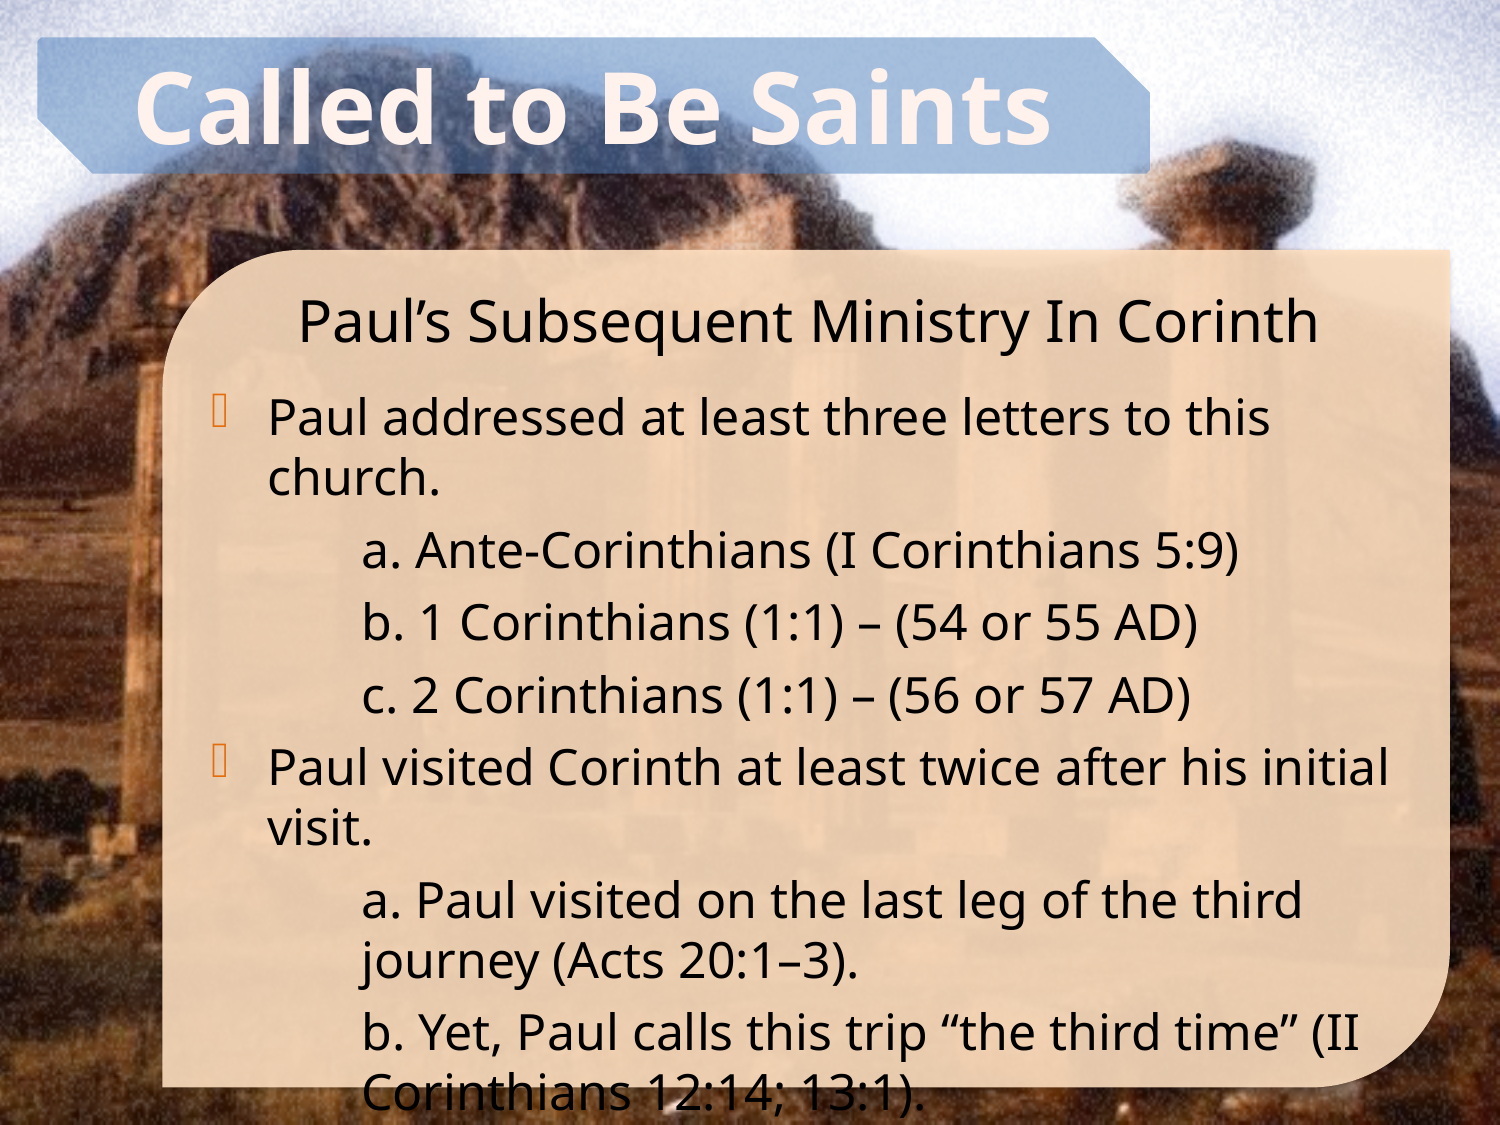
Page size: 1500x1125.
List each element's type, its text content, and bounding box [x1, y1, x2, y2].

text_box [88, 89, 1153, 176]
text_box Paul addressed at least three letters to this church. a. Ante-Corinthians (I Corinthians 5:9) b. 1 Corinthians (1:1) – (54 or 55 AD) c. 2 Corinthians (1:1) – (56 or 57 AD) Paul visited Corinth at least twice after his initial visit. a. Paul visited on the last leg of the third journey (Acts 20:1–3). b. Yet, Paul calls this trip “the third time” (II Corinthians 12:14; 13:1). [187, 378, 1424, 1125]
text_box Paul’s Subsequent Ministry In Corinth [187, 276, 1431, 362]
text_box Called to Be Saints [37, 37, 1150, 173]
picture [0, 0, 1500, 1125]
text_box [161, 249, 1451, 1089]
